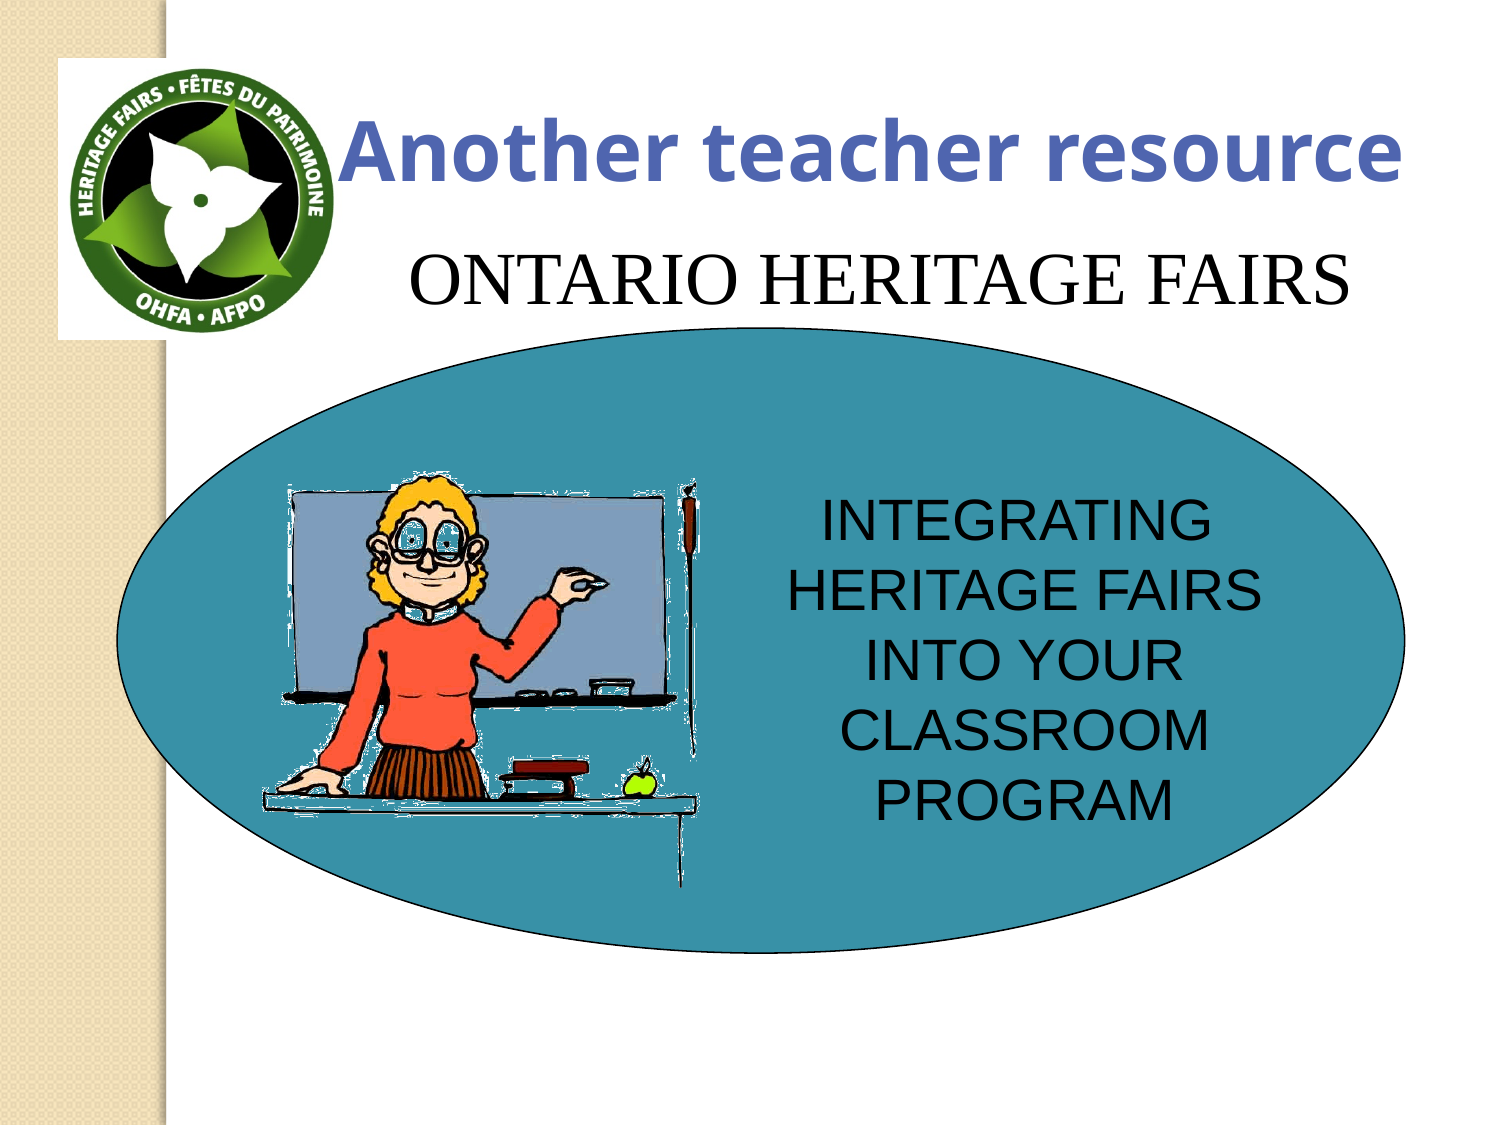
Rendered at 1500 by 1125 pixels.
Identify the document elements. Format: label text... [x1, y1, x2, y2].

text_box [117, 328, 1306, 834]
text_box INTEGRATING HERITAGE FAIRS INTO YOUR CLASSROOM PROGRAM [706, 474, 1375, 840]
text_box [1375, 546, 1405, 735]
picture [58, 58, 347, 340]
picture [262, 471, 701, 888]
text_box Another teacher resource [352, 90, 1421, 206]
text_box ONTARIO HERITAGE FAIRS [352, 222, 1438, 327]
text_box [395, 840, 1257, 954]
